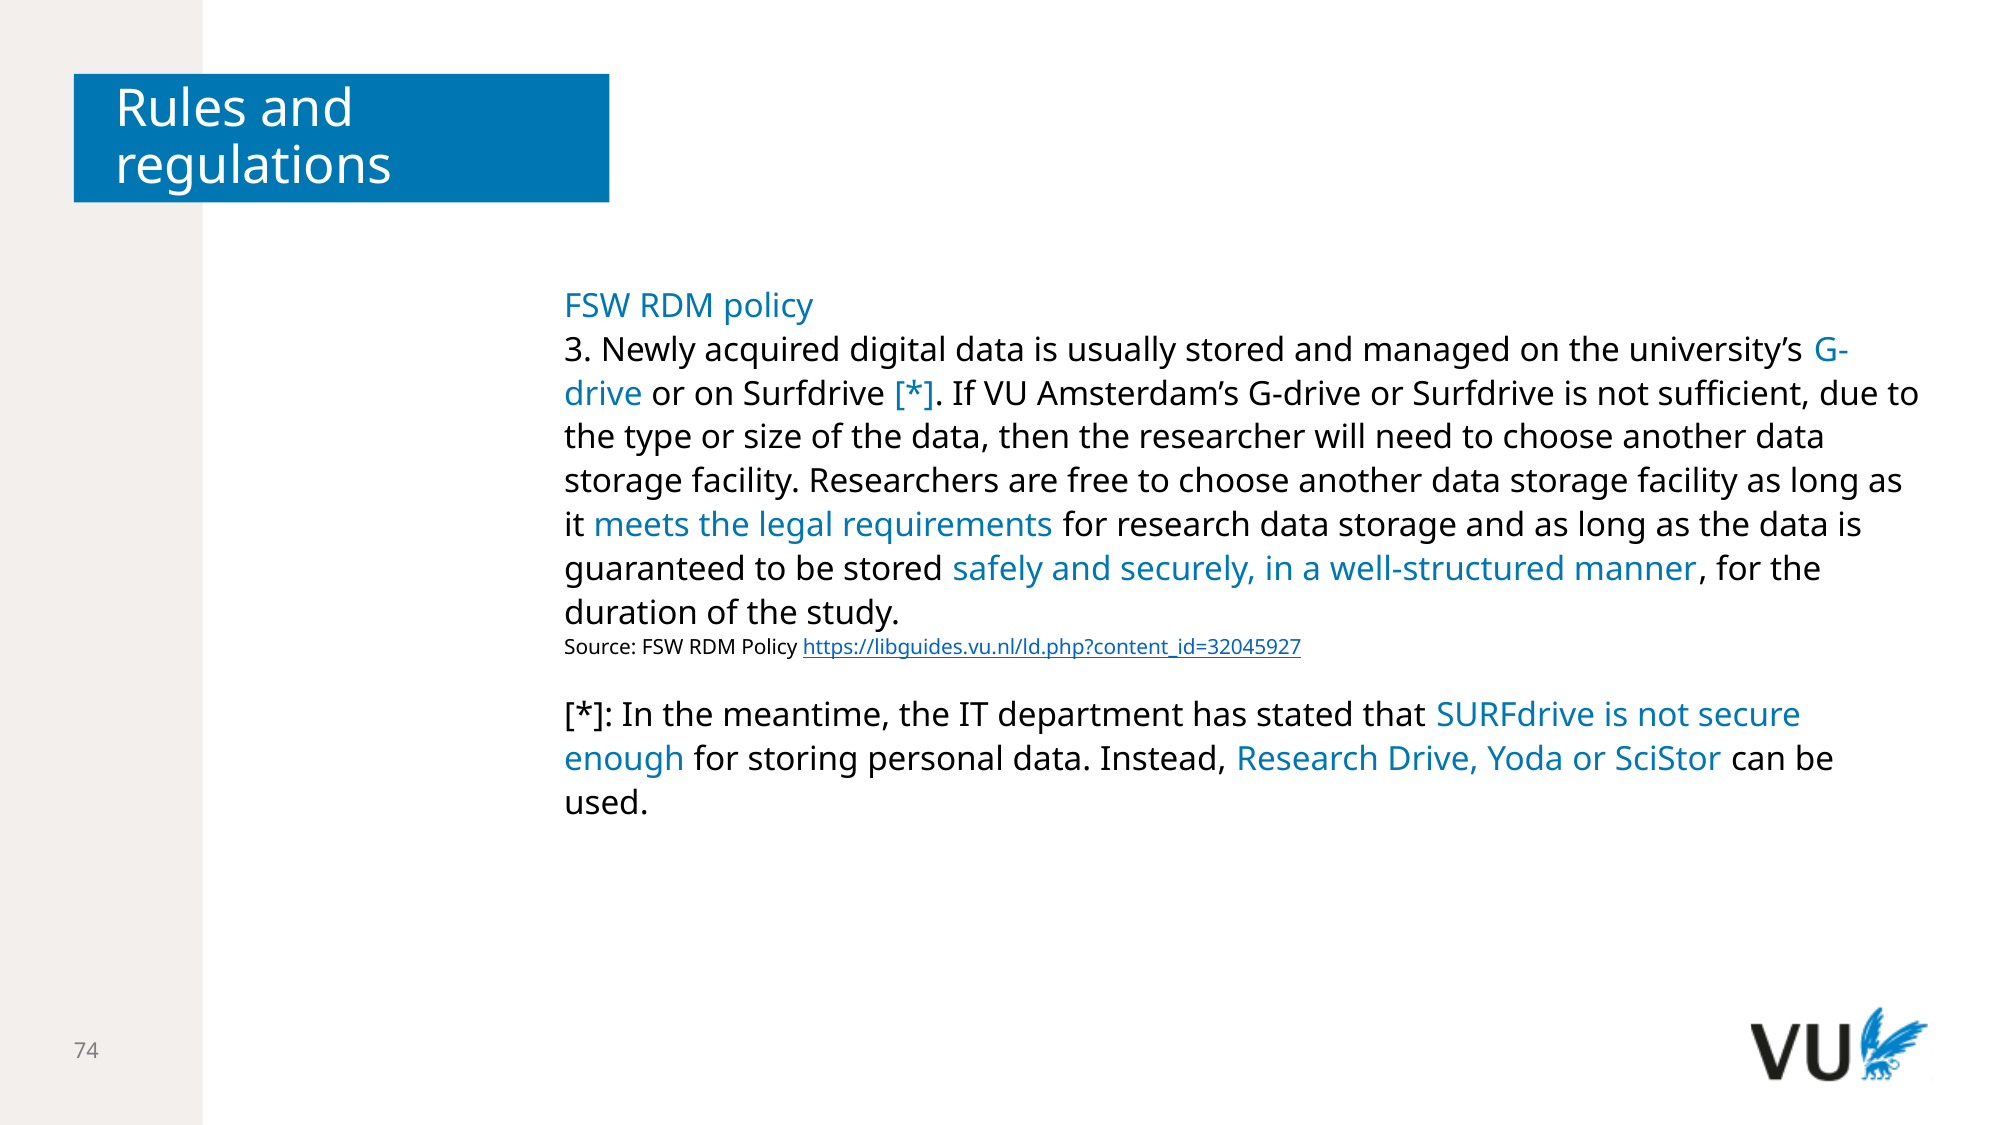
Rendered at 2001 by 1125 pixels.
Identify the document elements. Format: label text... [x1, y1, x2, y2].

slide_number 74 [73, 977, 203, 1125]
title Rules and regulations [73, 73, 610, 203]
text_box FSW RDM policy 3. Newly acquired digital data is usually stored and managed on the university’s G-drive or on Surfdrive [*]. If VU Amsterdam’s G-drive or Surfdrive is not sufficient, due to the type or size of the data, then the researcher will need to choose another data storage facility. Researchers are free to choose another data storage facility as long as it meets the legal requirements for research data storage and as long as the data is guaranteed to be stored safely and securely, in a well-structured manner, for the duration of the study. Source: FSW RDM Policy https://libguides.vu.nl/ld.php?content_id=32045927 [*]: In the meantime, the IT department has stated that SURFdrive is not secure enough for storing personal data. Instead, Research Drive, Yoda or SciStor can be used. [564, 280, 1927, 978]
